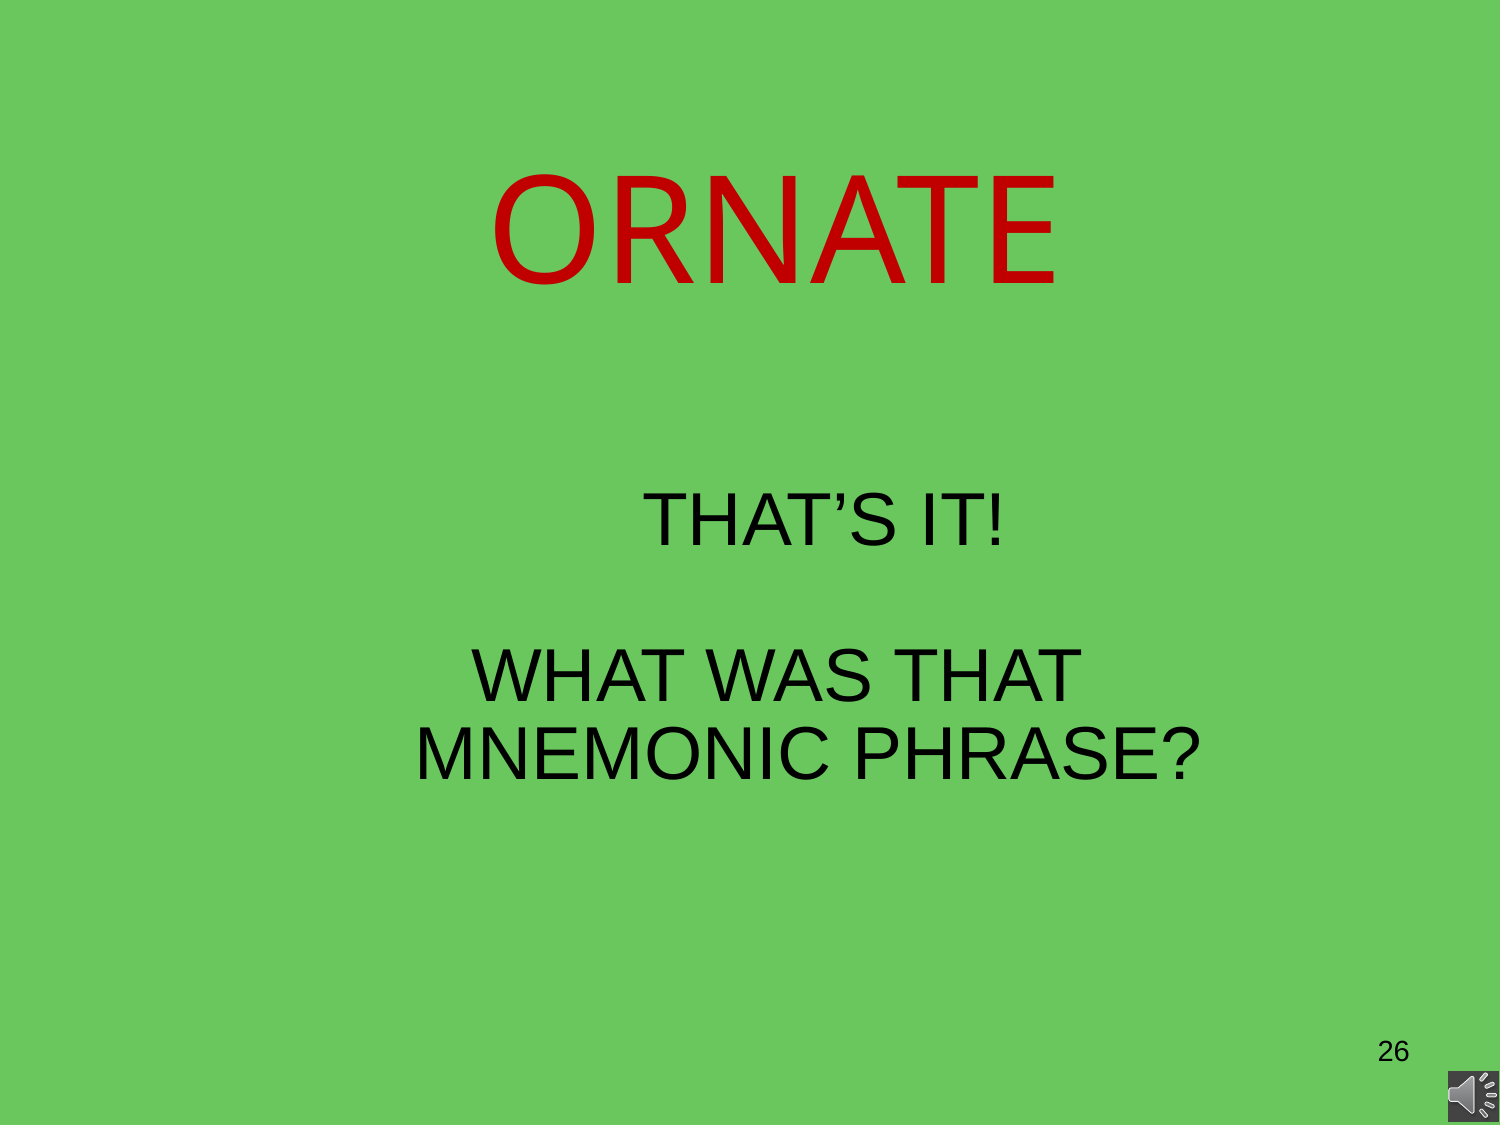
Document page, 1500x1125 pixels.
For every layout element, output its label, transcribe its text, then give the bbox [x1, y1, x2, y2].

list THAT’S IT! WHAT WAS THAT MNEMONIC PHRASE? [399, 487, 1463, 1125]
picture [1447, 1070, 1500, 1124]
title ORNATE [99, 129, 1450, 318]
